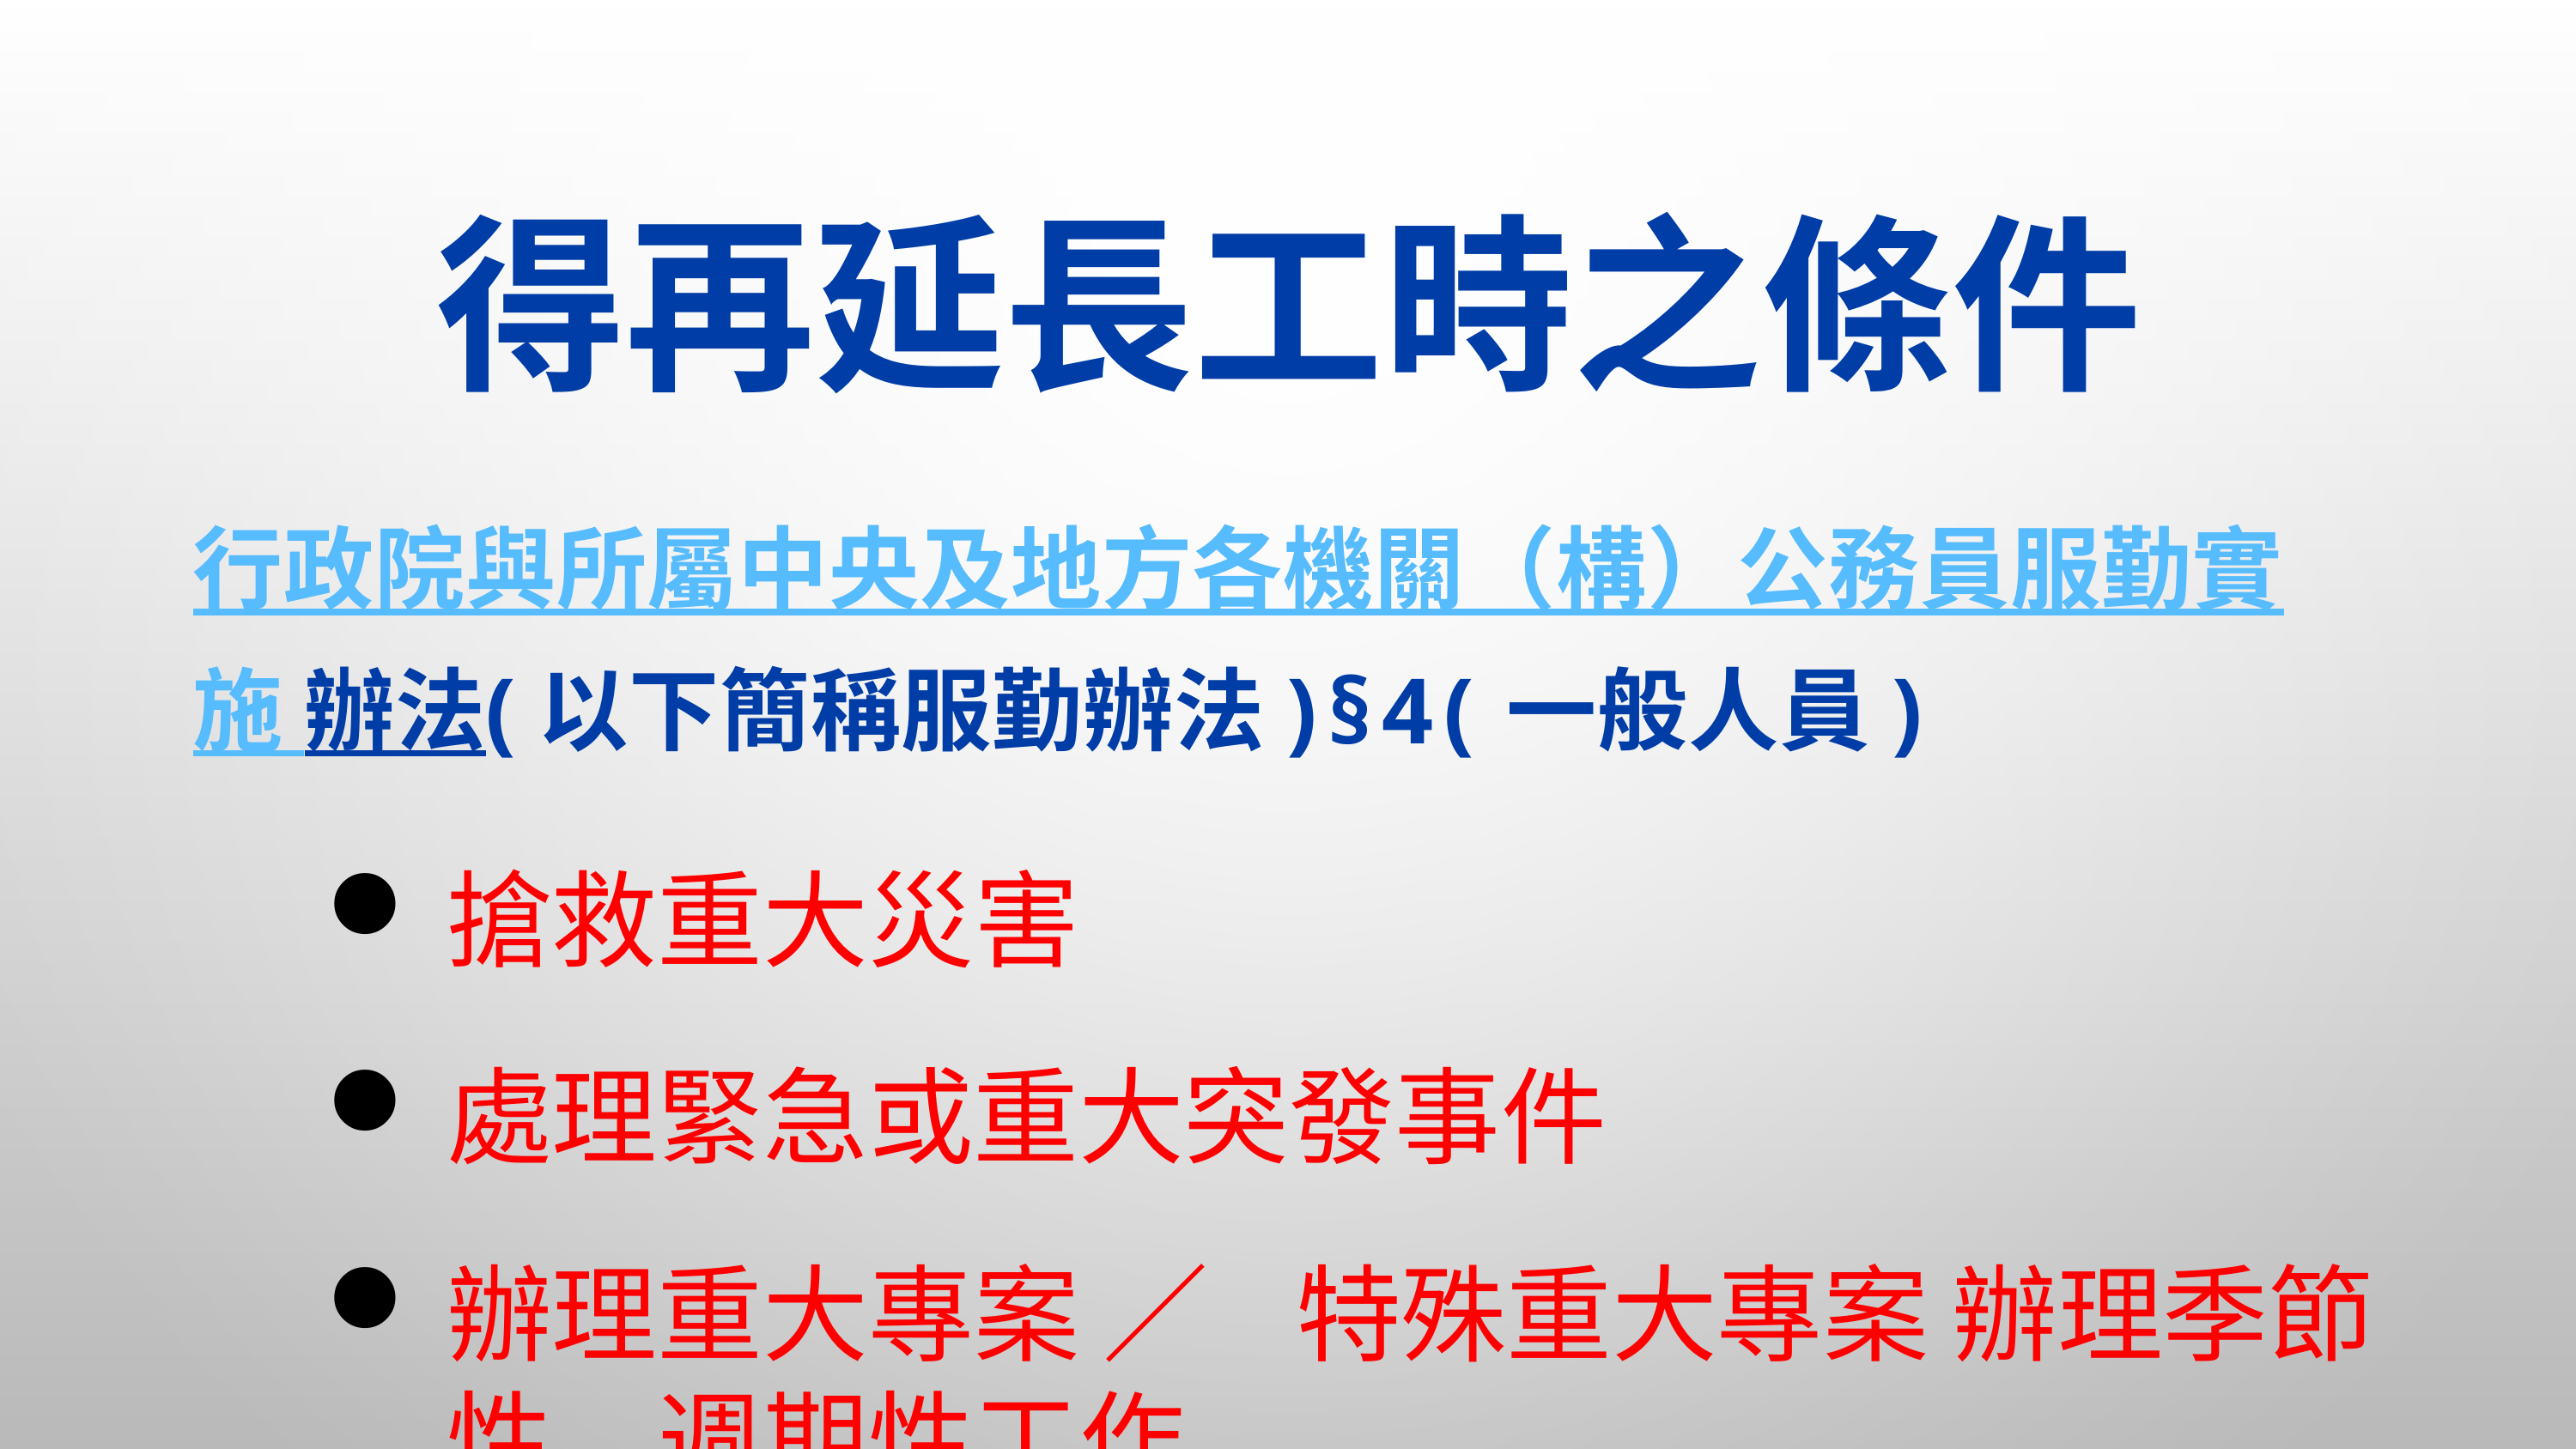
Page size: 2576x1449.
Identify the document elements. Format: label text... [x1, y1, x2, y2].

list 行政院與所屬中央及地方各機關（構）公務員服勤實施 辦法(以下簡稱服勤辦法)§4(一般人員) 搶救重⼤災害 處理緊急或重⼤突發事件 辦理重⼤專案 ∕特殊重⼤專案 辦理季節性、週期性⼯作 [192, 500, 2384, 1449]
title 得再延長工時之條件 [192, 177, 2384, 421]
picture [0, 0, 2576, 1449]
